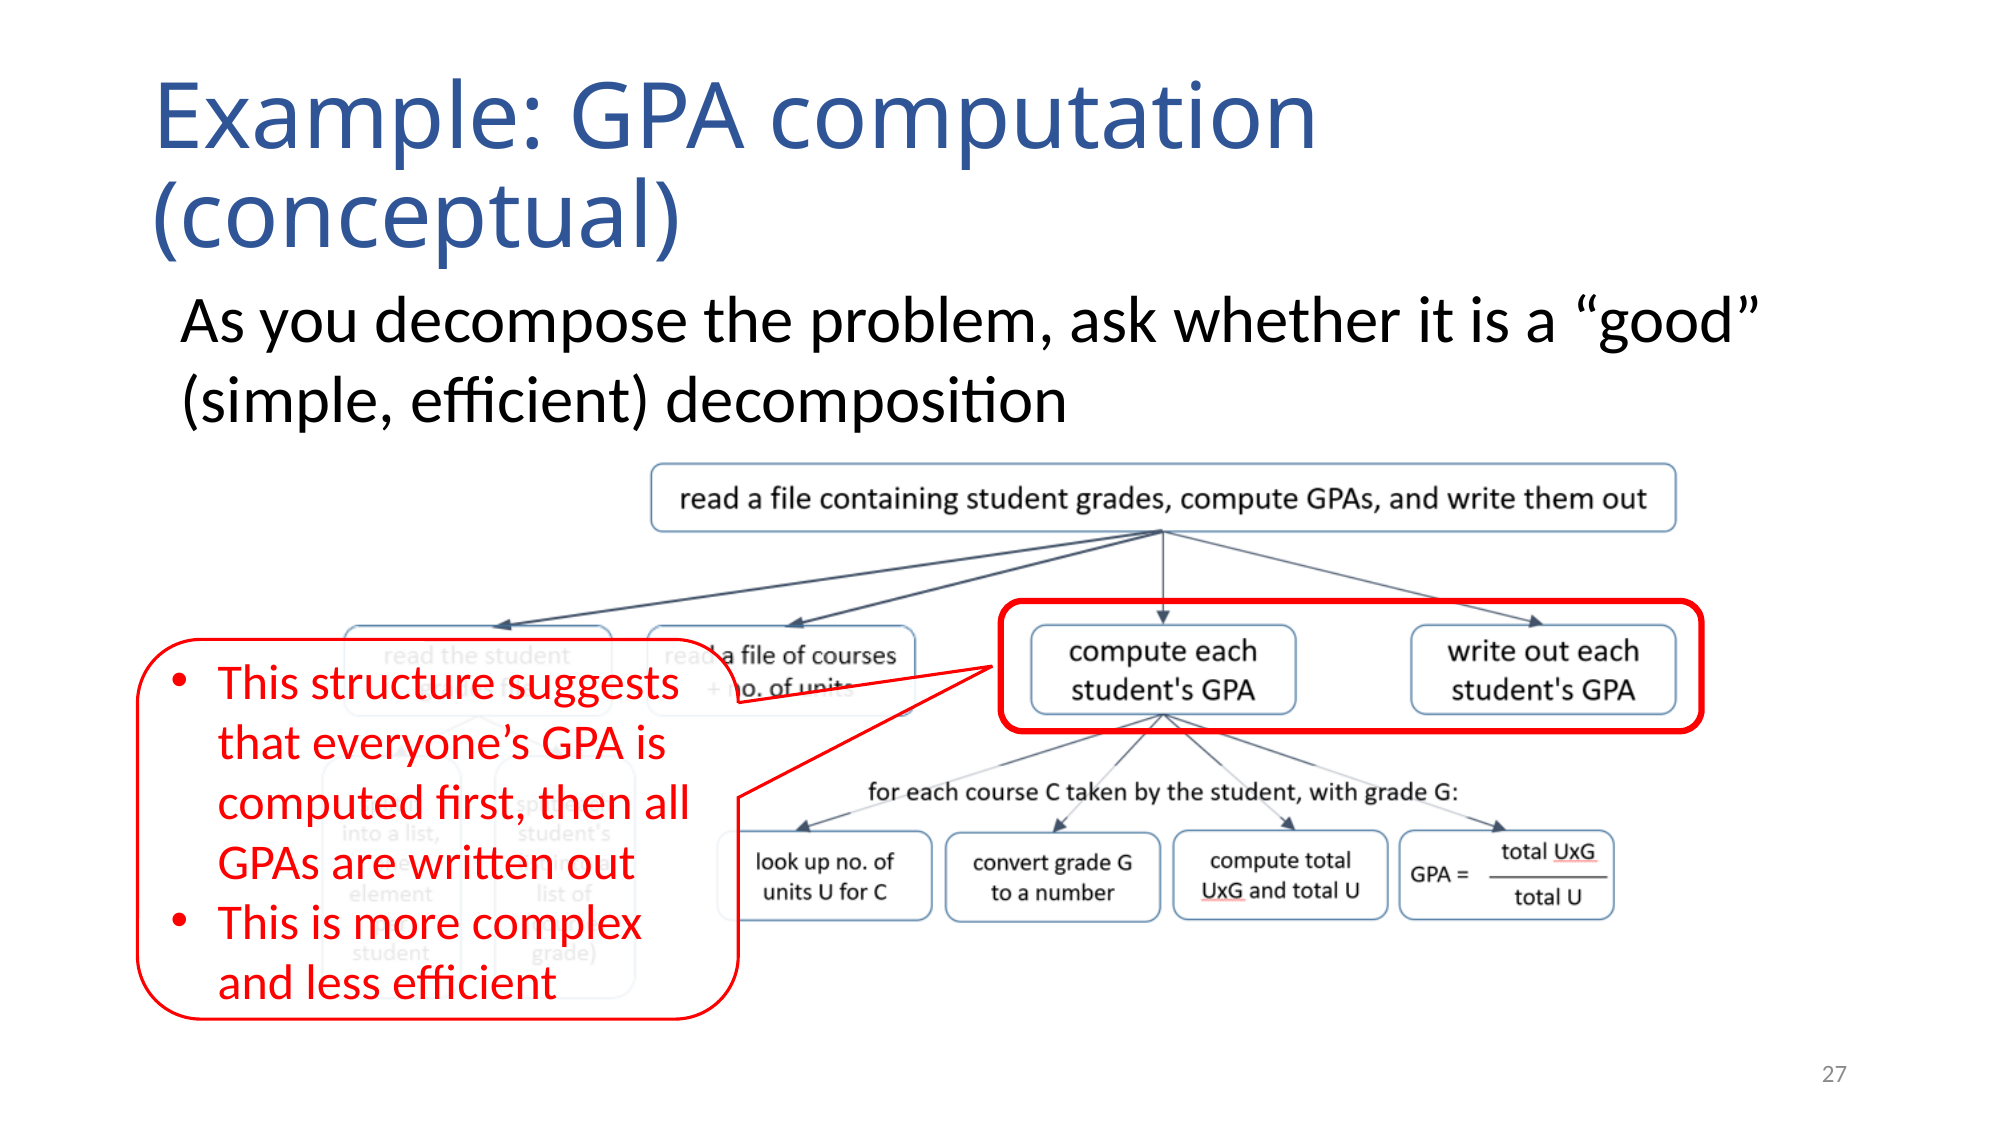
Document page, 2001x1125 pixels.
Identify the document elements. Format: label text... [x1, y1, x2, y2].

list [316, 452, 1684, 1012]
text_box This structure suggests that everyone’s GPA is computed first, then all GPAs are written out This is more complex and less efficient [136, 638, 707, 1021]
title Example: GPA computation (conceptual) [137, 59, 1863, 278]
text_box [1684, 600, 1703, 732]
slide_number 27 [1412, 1042, 1863, 1103]
text_box As you decompose the problem, ask whether it is a “good” (simple, efficient) decomposition [165, 268, 1794, 444]
